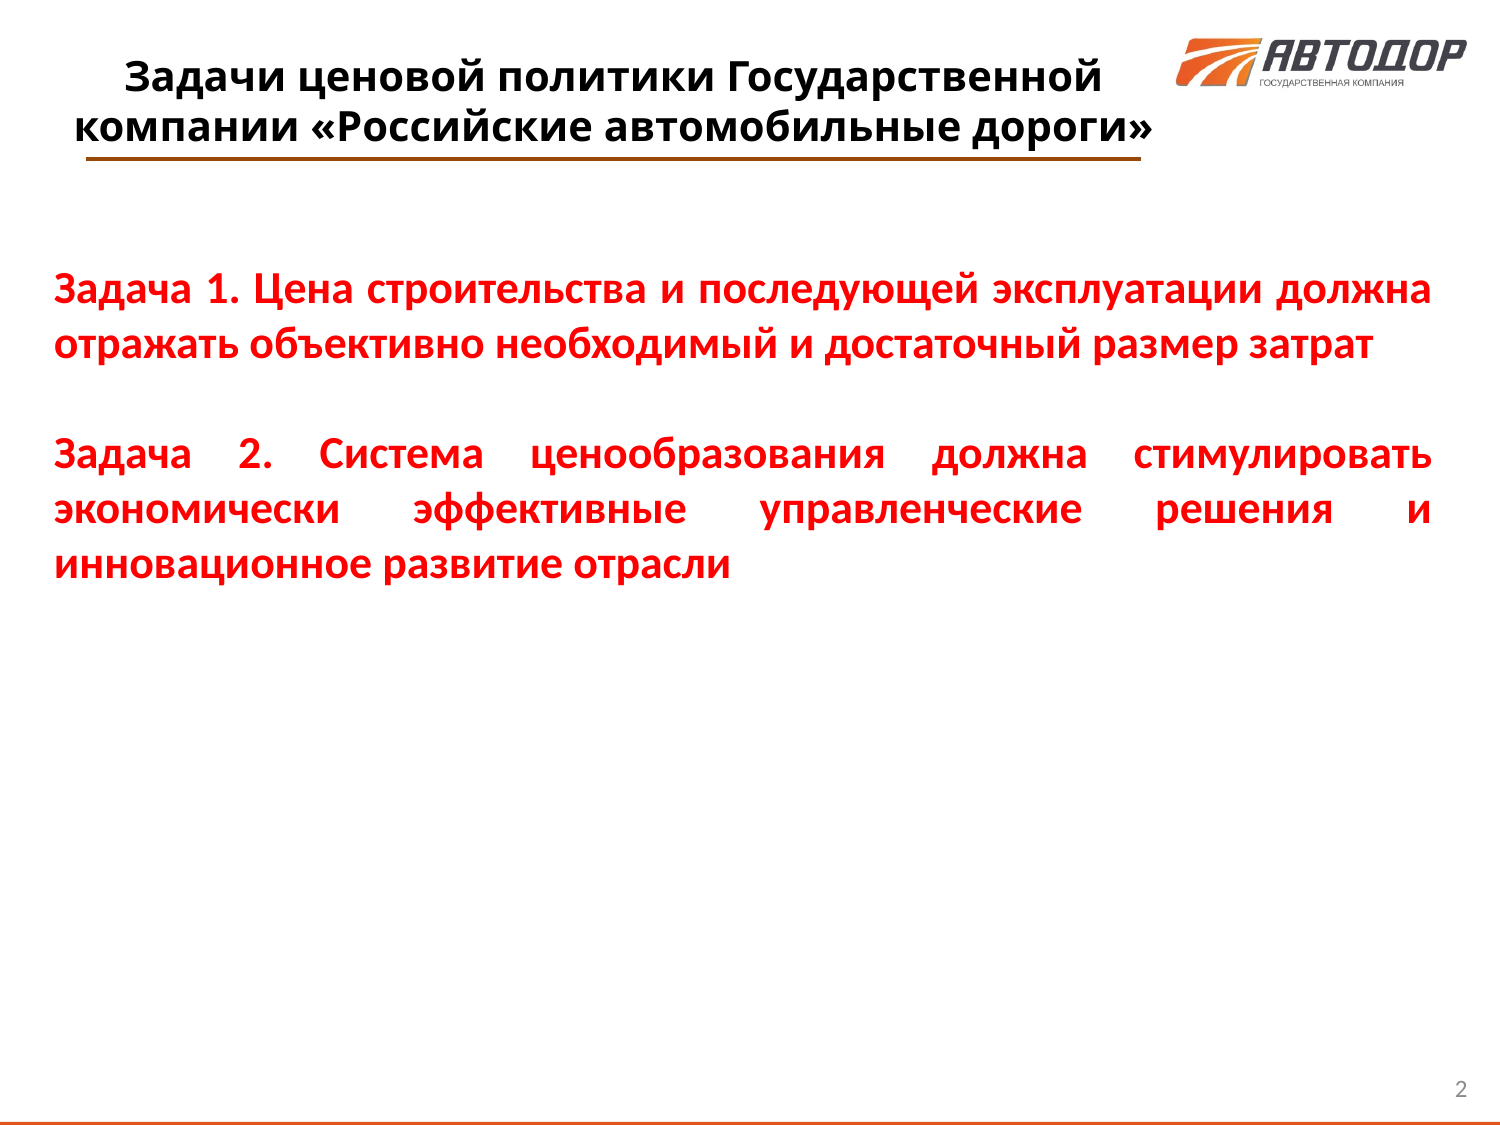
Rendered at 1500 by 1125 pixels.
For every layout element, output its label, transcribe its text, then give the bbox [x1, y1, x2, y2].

text_box Задача 1. Цена строительства и последующей эксплуатации должна отражать объективно необходимый и достаточный размер затрат Задача 2. Система ценообразования должна стимулировать экономически эффективные управленческие решения и инновационное развитие отрасли [40, 196, 1447, 784]
text_box [0, 1121, 1500, 1125]
text_box Задачи ценовой политики Государственной компании «Российские автомобильные дороги» [40, 42, 1187, 158]
slide_number 2 [1423, 1057, 1483, 1118]
picture [1172, 29, 1471, 92]
